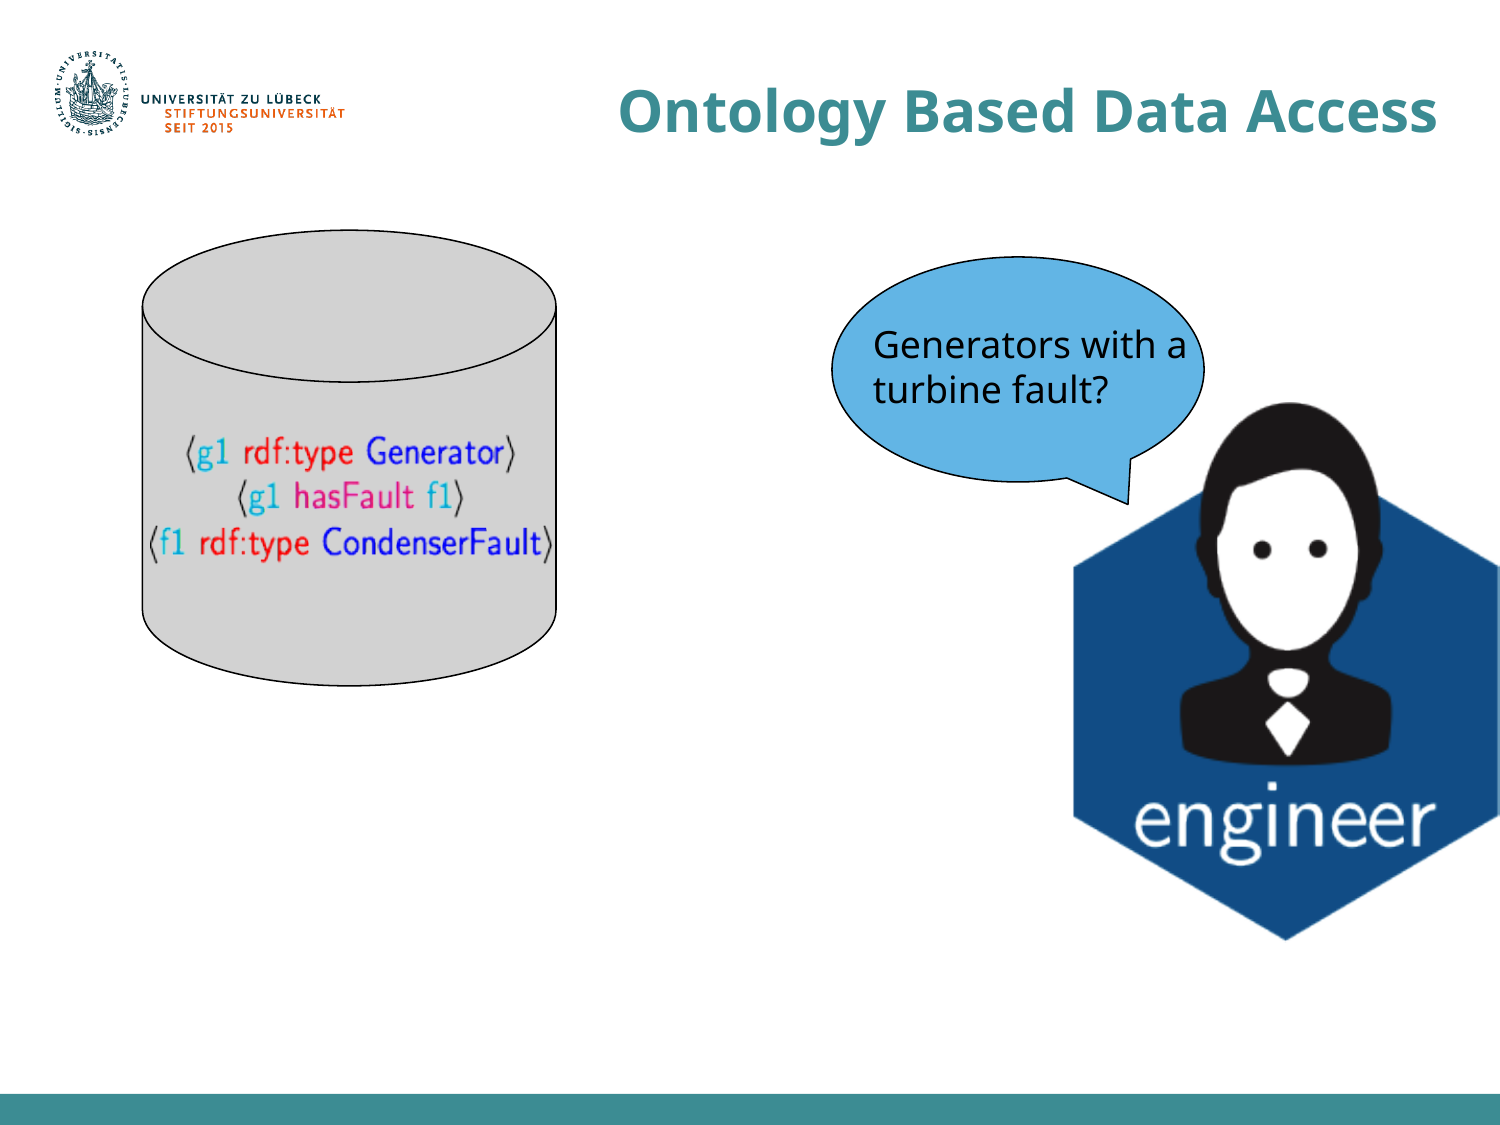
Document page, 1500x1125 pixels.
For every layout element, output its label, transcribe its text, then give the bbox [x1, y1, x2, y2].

title Ontology Based Data Access [478, 66, 1439, 185]
picture [149, 433, 554, 566]
text_box Generators with a turbine fault? [858, 313, 1219, 419]
text_box [831, 256, 1179, 482]
picture [50, 44, 349, 142]
text_box [142, 230, 557, 686]
picture [1072, 402, 1500, 943]
